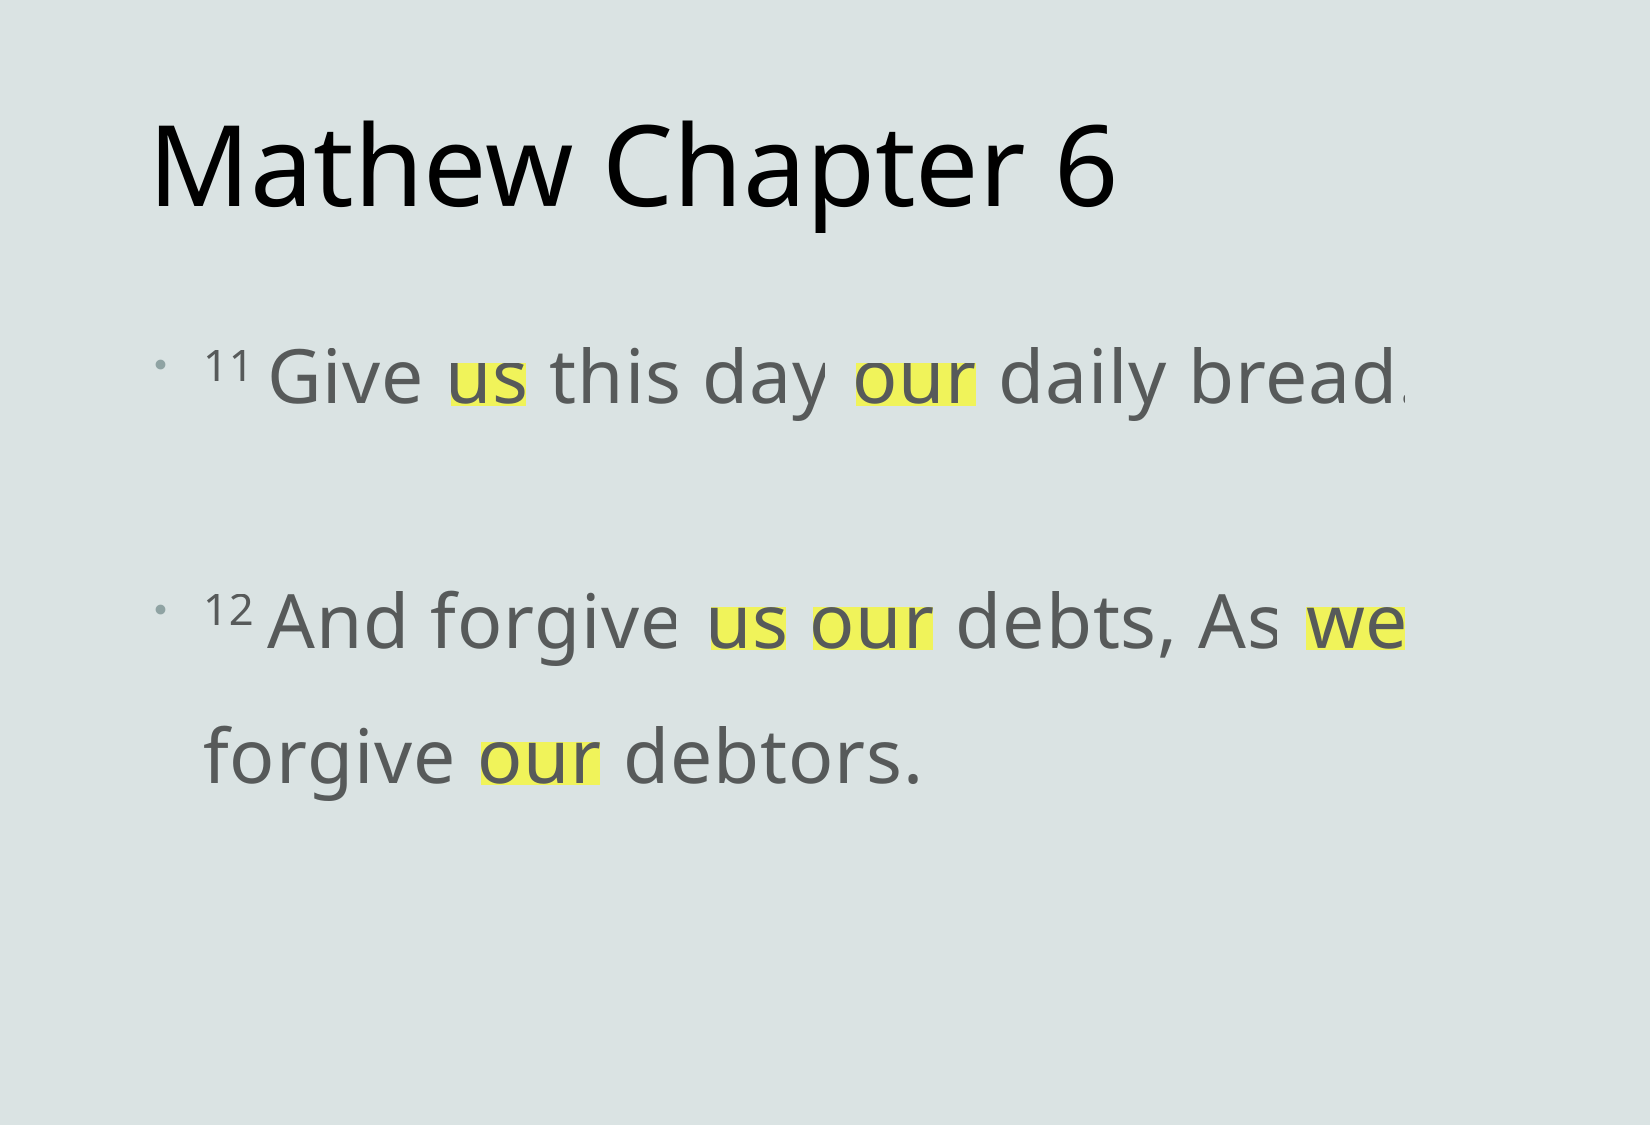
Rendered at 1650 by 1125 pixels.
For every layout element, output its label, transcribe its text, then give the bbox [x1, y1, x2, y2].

title Mathew Chapter 6 [133, 64, 1517, 248]
list 11 Give us this day our daily bread. 12 And forgive us our debts, As we forgive our debtors. [133, 276, 1517, 940]
